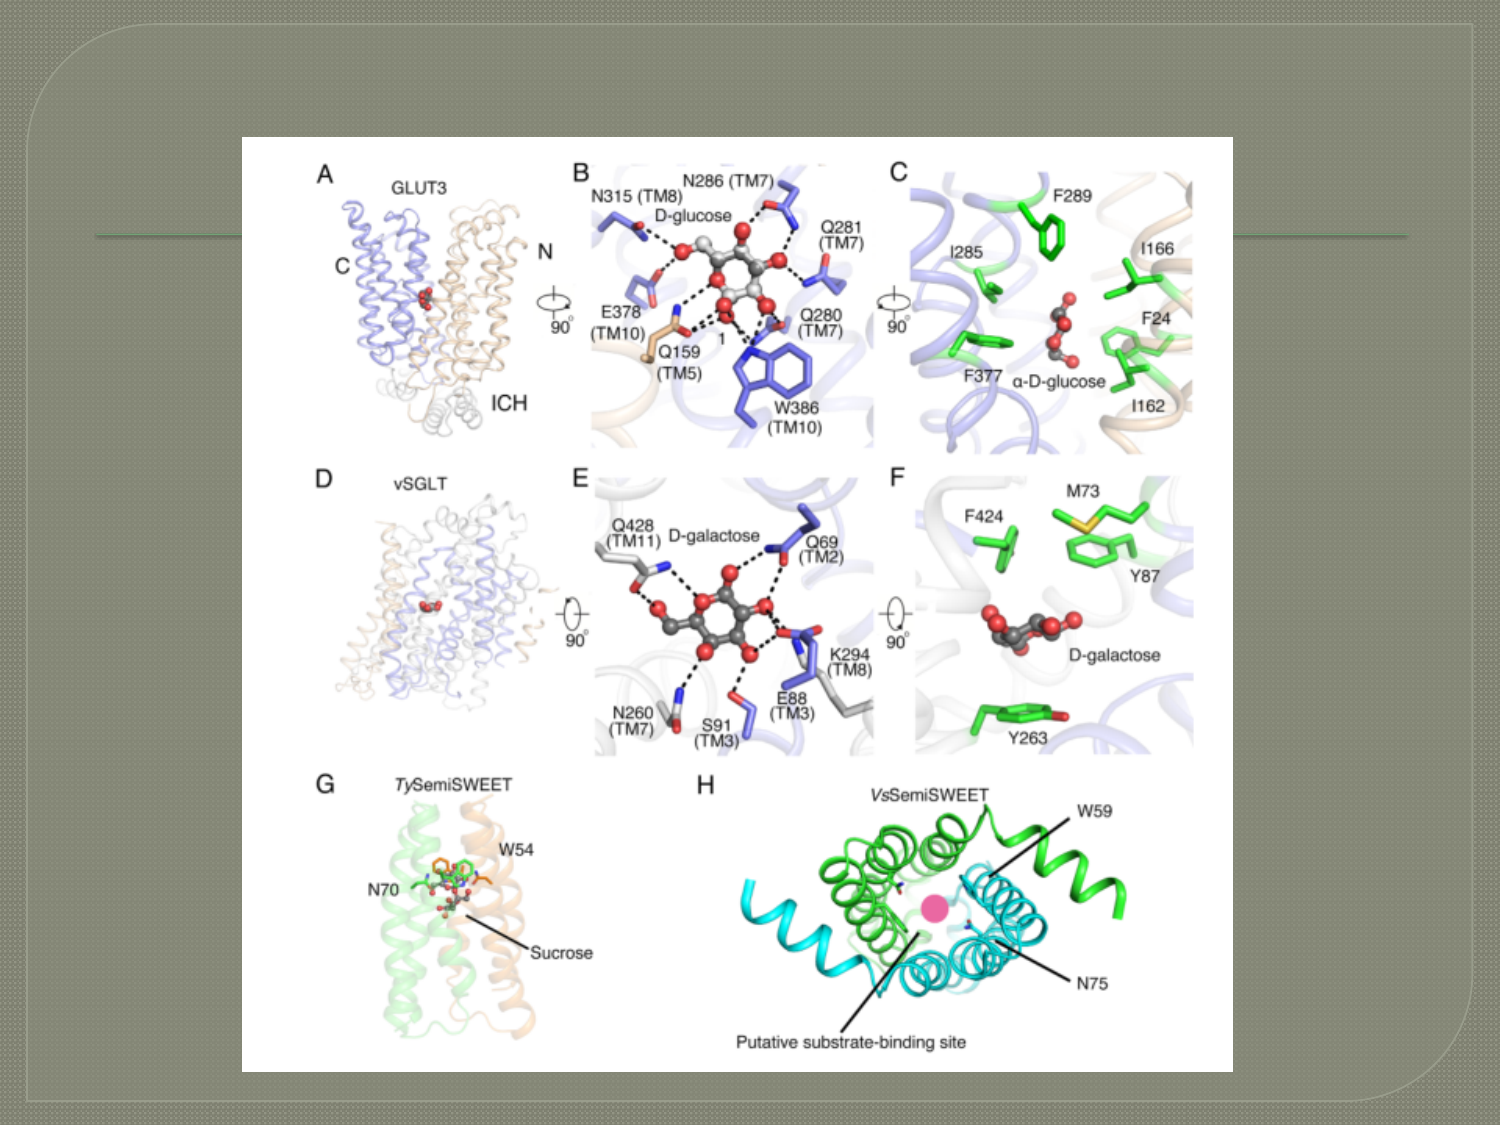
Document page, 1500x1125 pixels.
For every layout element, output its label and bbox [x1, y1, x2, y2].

picture [241, 136, 1233, 1072]
